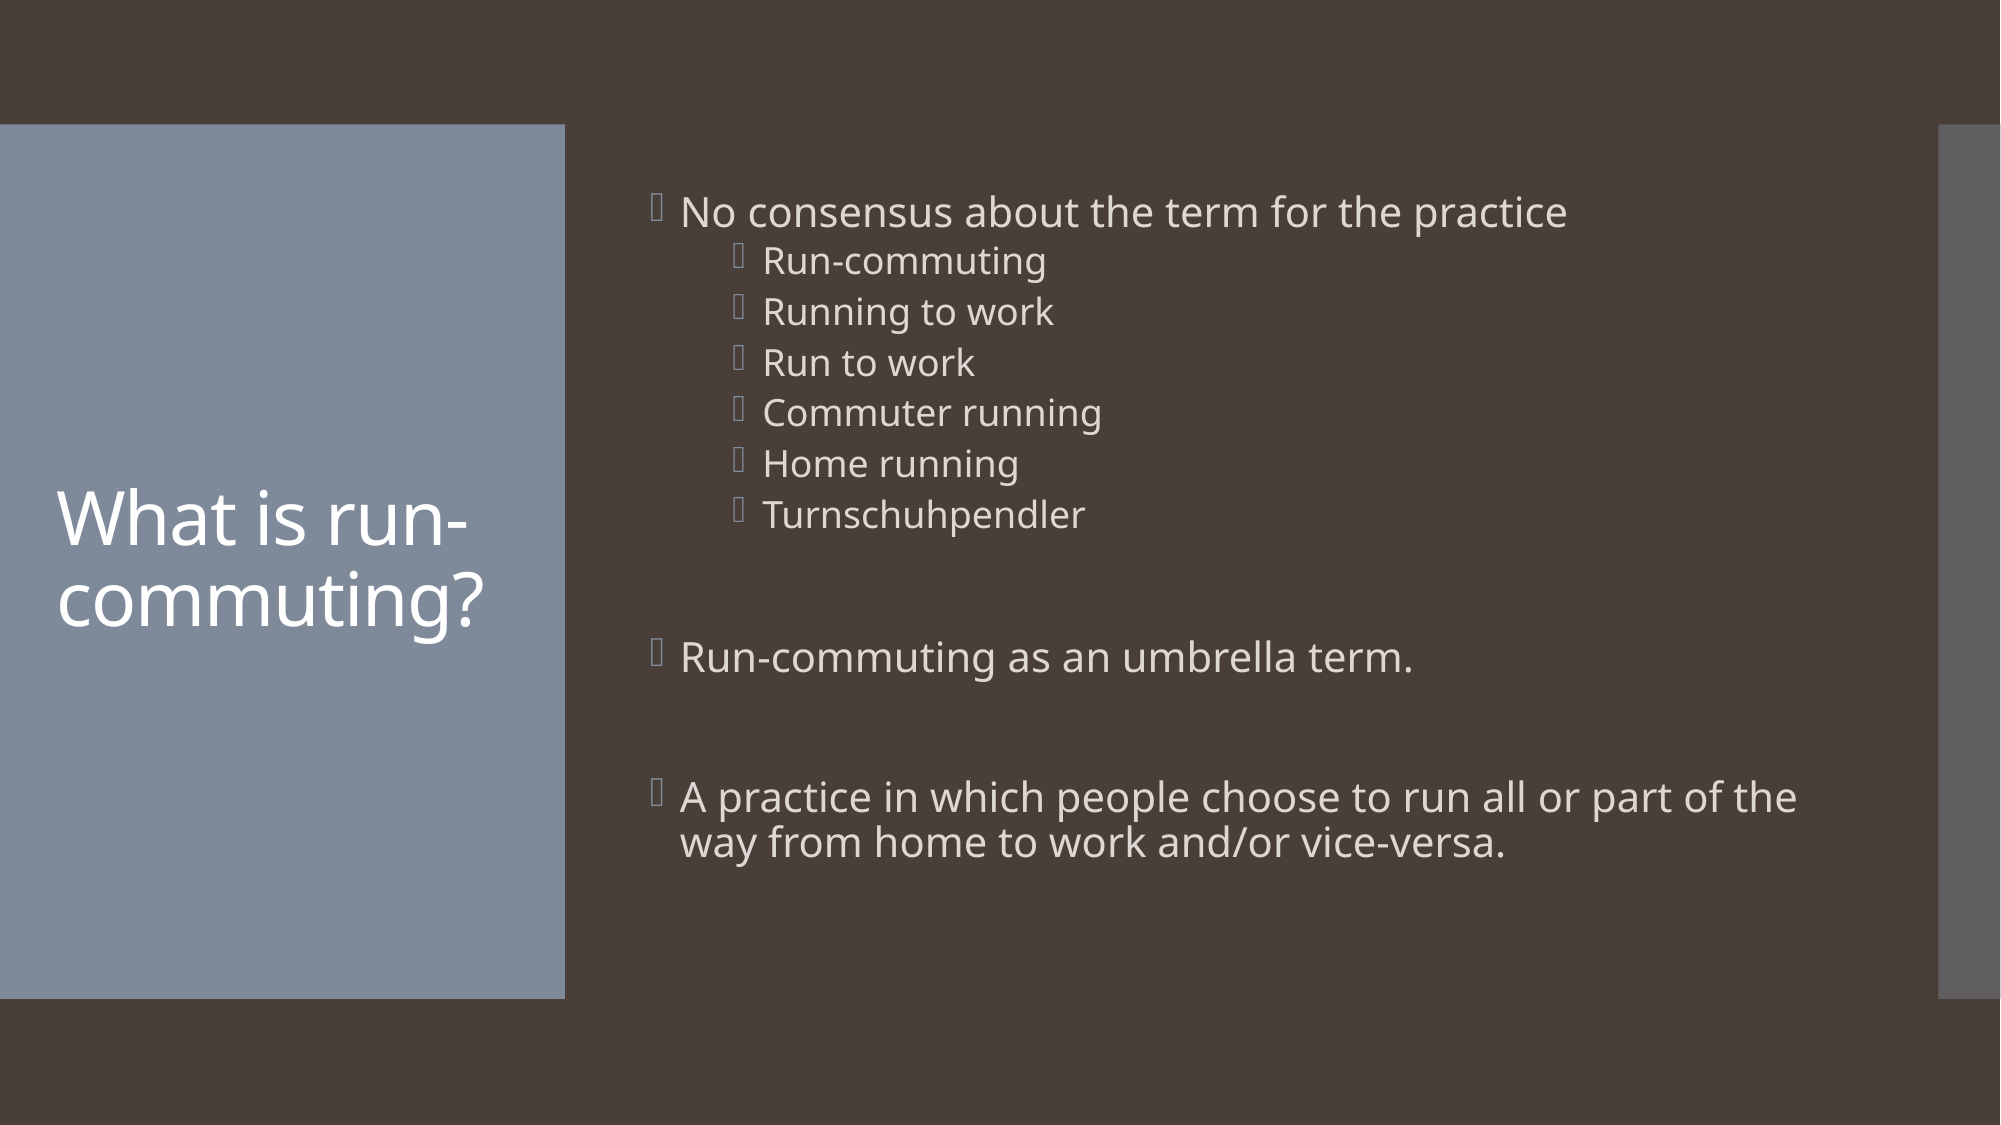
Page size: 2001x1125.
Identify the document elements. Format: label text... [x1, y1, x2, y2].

list No consensus about the term for the practice Run-commuting Running to work Run to work Commuter running Home running Turnschuhpendler Run-commuting as an umbrella term. A practice in which people choose to run all or part of the way from home to work and/or vice-versa. [634, 141, 1835, 982]
title What is run-commuting? [41, 184, 525, 940]
